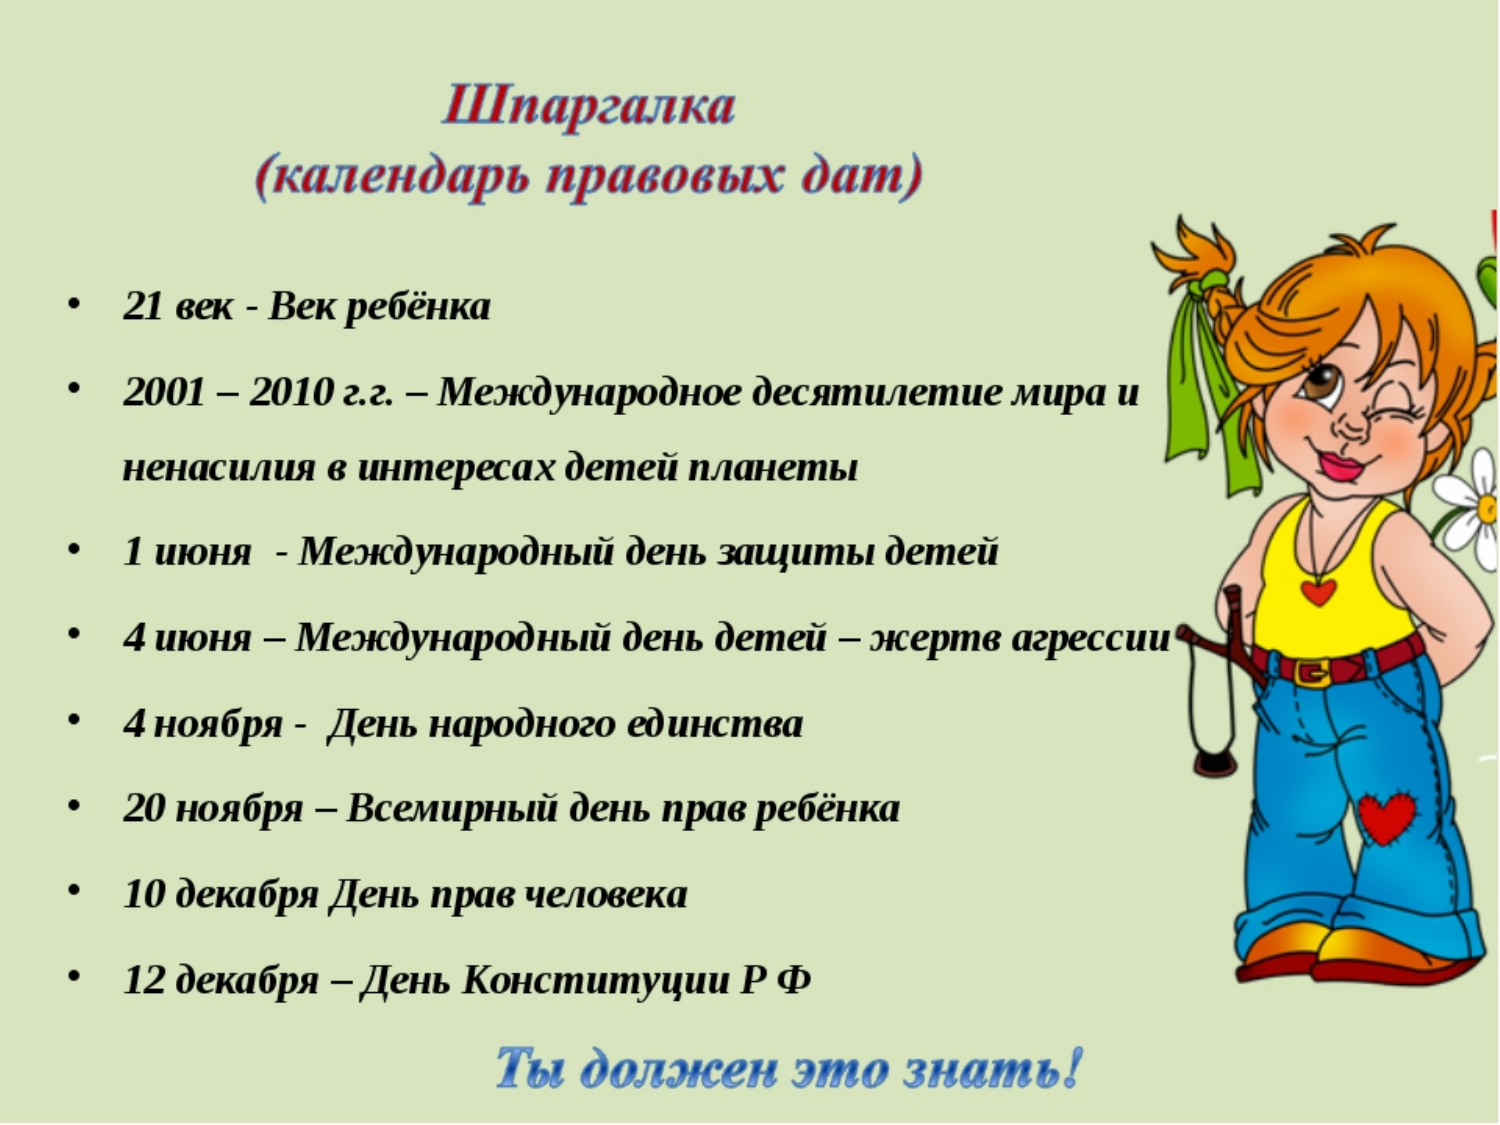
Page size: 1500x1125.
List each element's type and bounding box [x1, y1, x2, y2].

list [0, 0, 1500, 1125]
